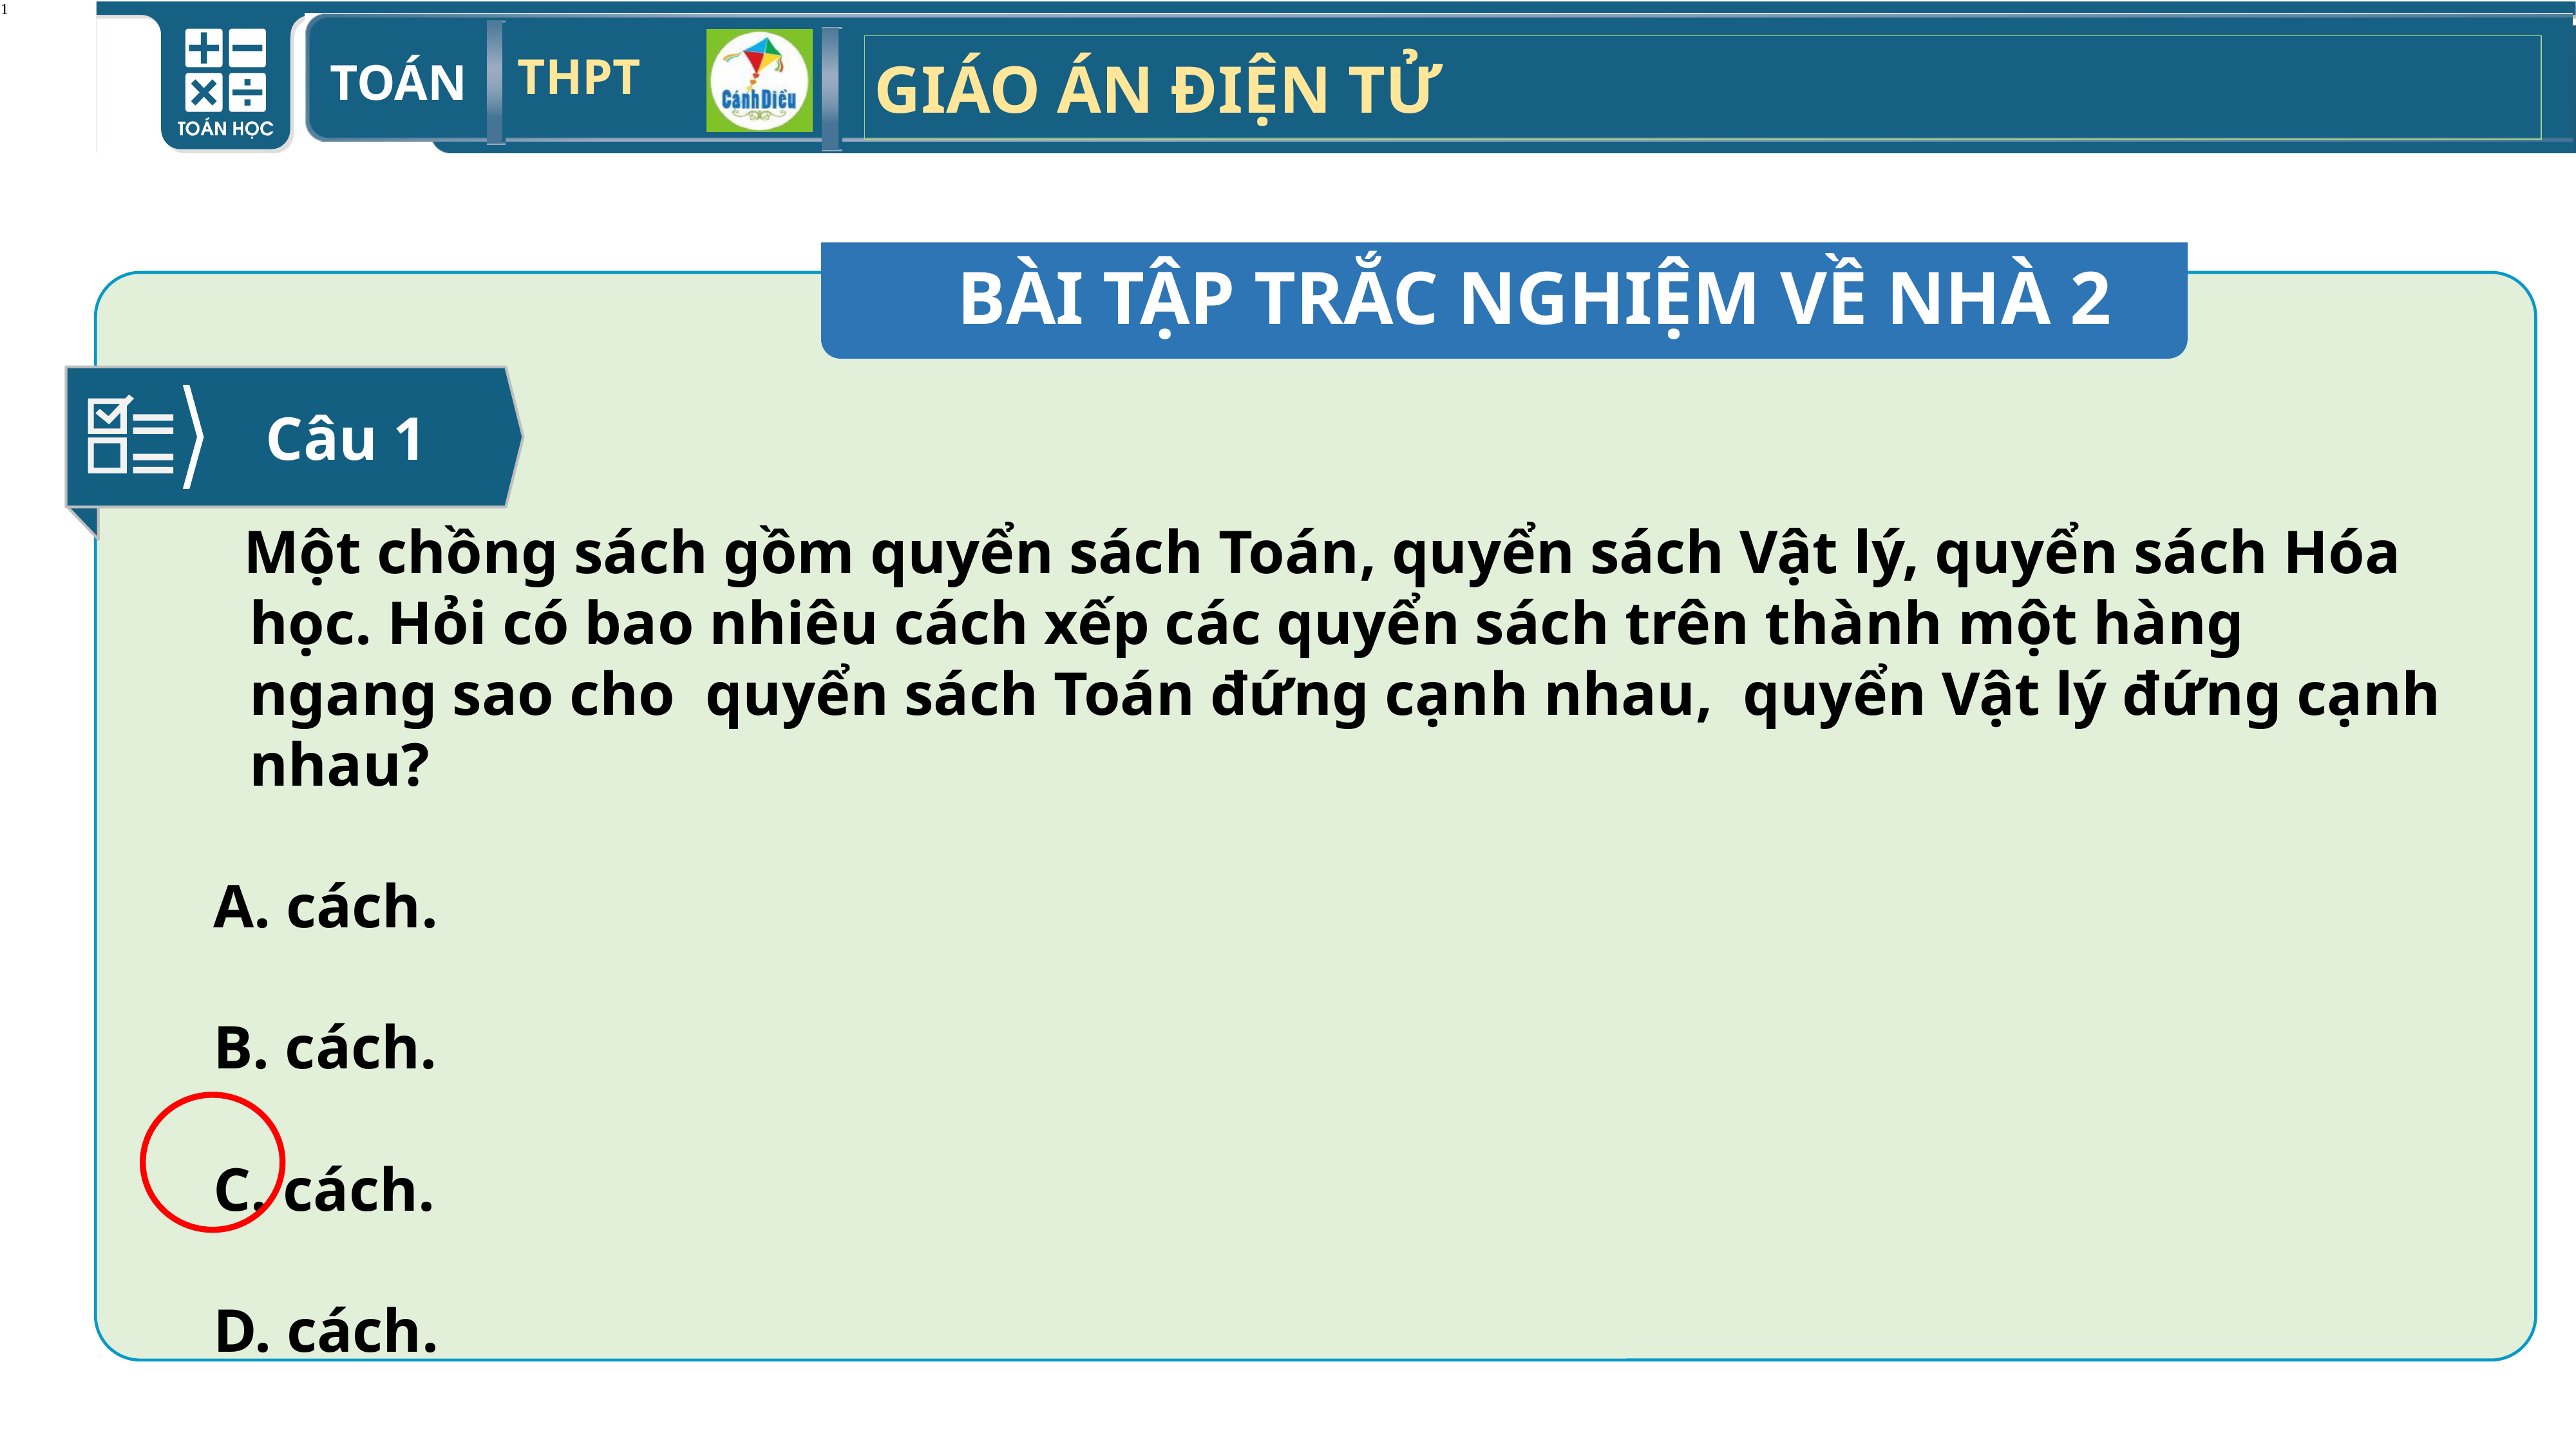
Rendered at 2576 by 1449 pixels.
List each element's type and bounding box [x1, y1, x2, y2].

picture [97, 16, 2576, 153]
text_box [66, 366, 524, 540]
picture [0, 0, 9, 17]
picture [305, 13, 2573, 15]
text_box [95, 242, 2536, 1361]
